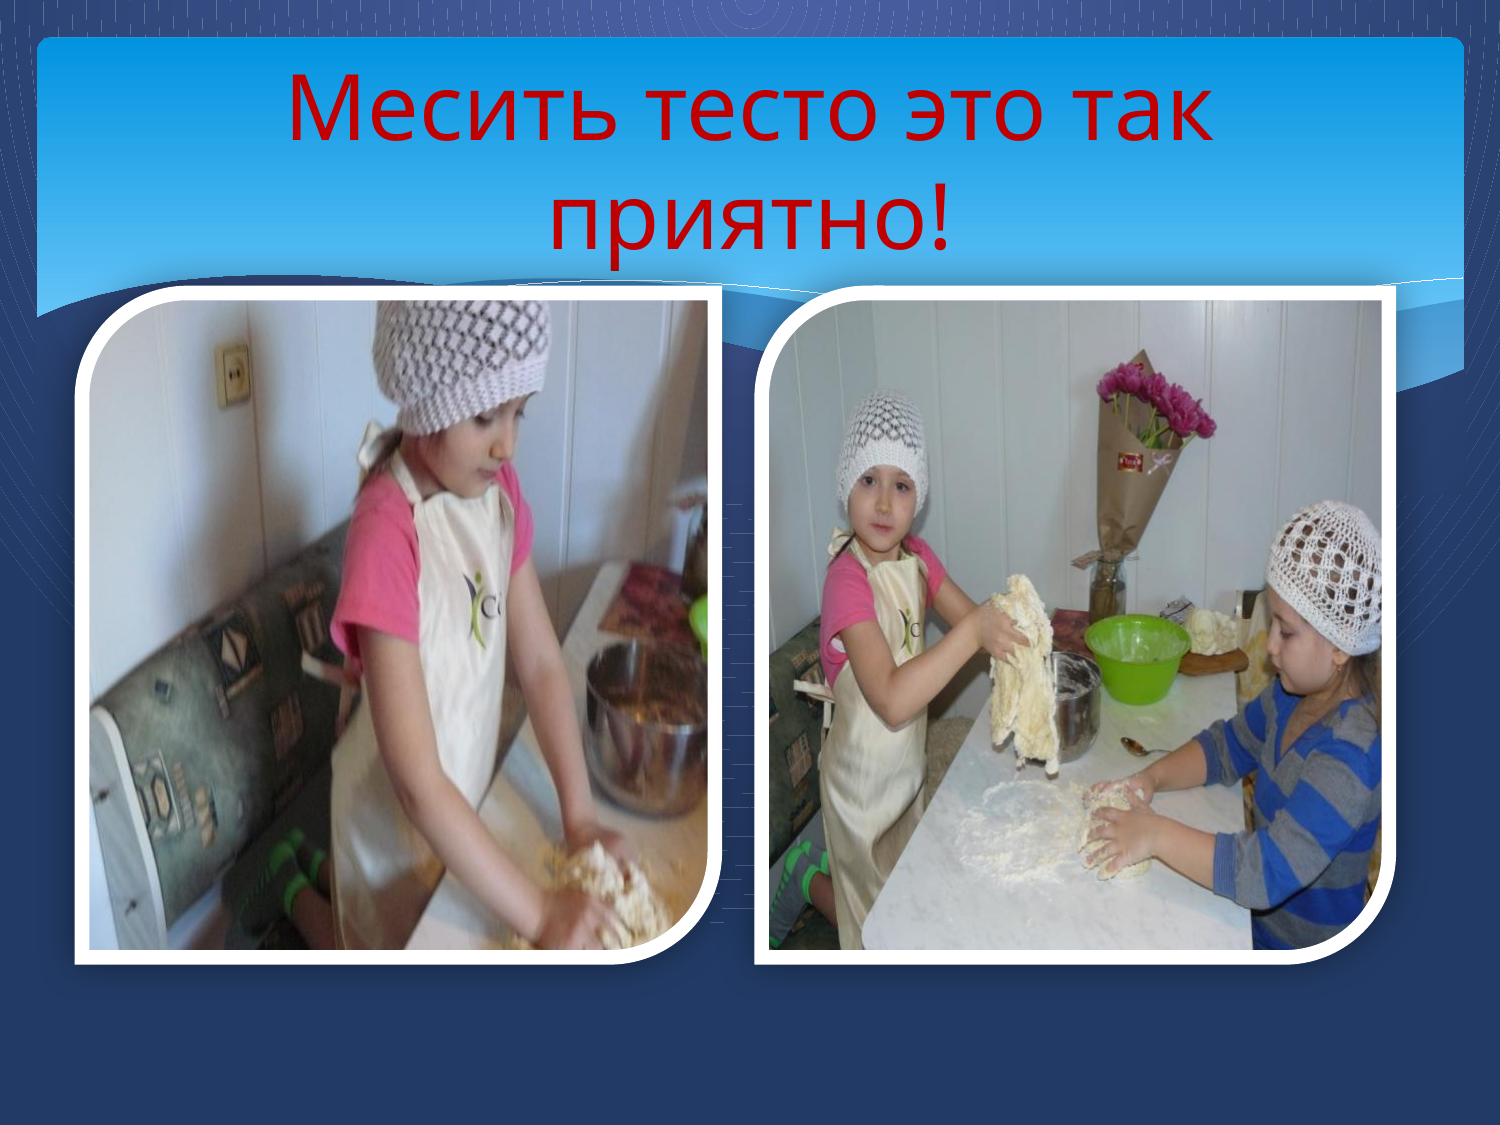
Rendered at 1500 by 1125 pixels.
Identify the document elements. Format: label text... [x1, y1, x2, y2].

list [761, 292, 1390, 958]
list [81, 292, 716, 958]
title Месить тесто это так приятно! [75, 55, 1425, 261]
